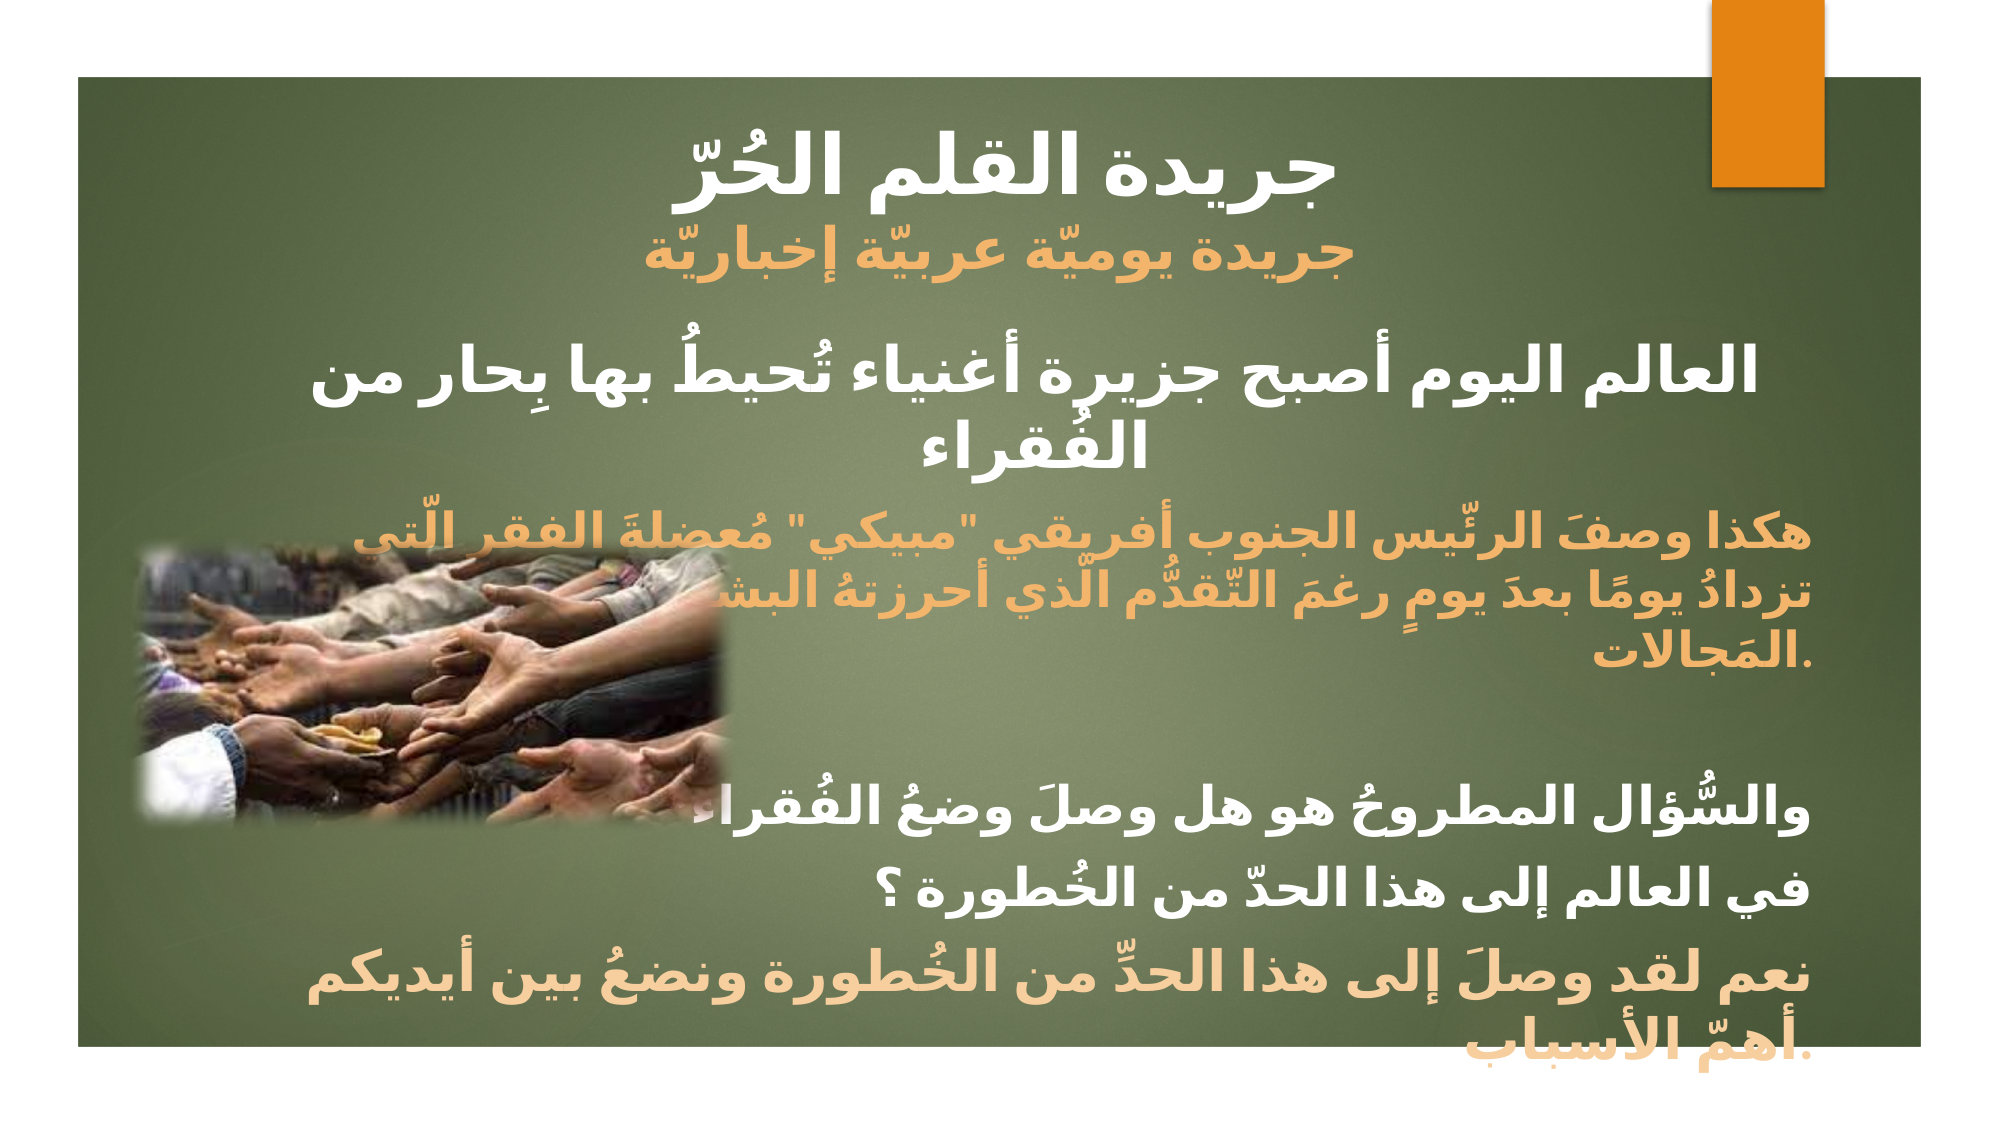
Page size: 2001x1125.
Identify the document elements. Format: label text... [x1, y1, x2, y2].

subtitle العالم اليوم أصبح جزيرة أغنياء تُحيطُ بها بِحار من الفُقراء هكذا وصفَ الرئّيس الجنوب أفريقي "مبيكي" مُعضلةَ الفقرِ الّتي تزدادُ يومًا بعدَ يومٍ رغمَ التّقدُّم الّذي أحرزتهُ البشريّة في شتّى المَجالات. *والسُّؤال المطروحُ هو هل وصلَ وضعُ الفُقراء في العالم إلى هذا الحدّ من الخُطورة ؟ نعم لقد وصلَ إلى هذا الحدِّ من الخُطورة ونضعُ بين أيديكم أهمّ الأسباب. [242, 320, 1829, 1084]
picture [126, 535, 737, 831]
title جريدة القلم الحُرّ جريدة يوميّة عربيّة إخباريّة [127, 41, 1873, 359]
